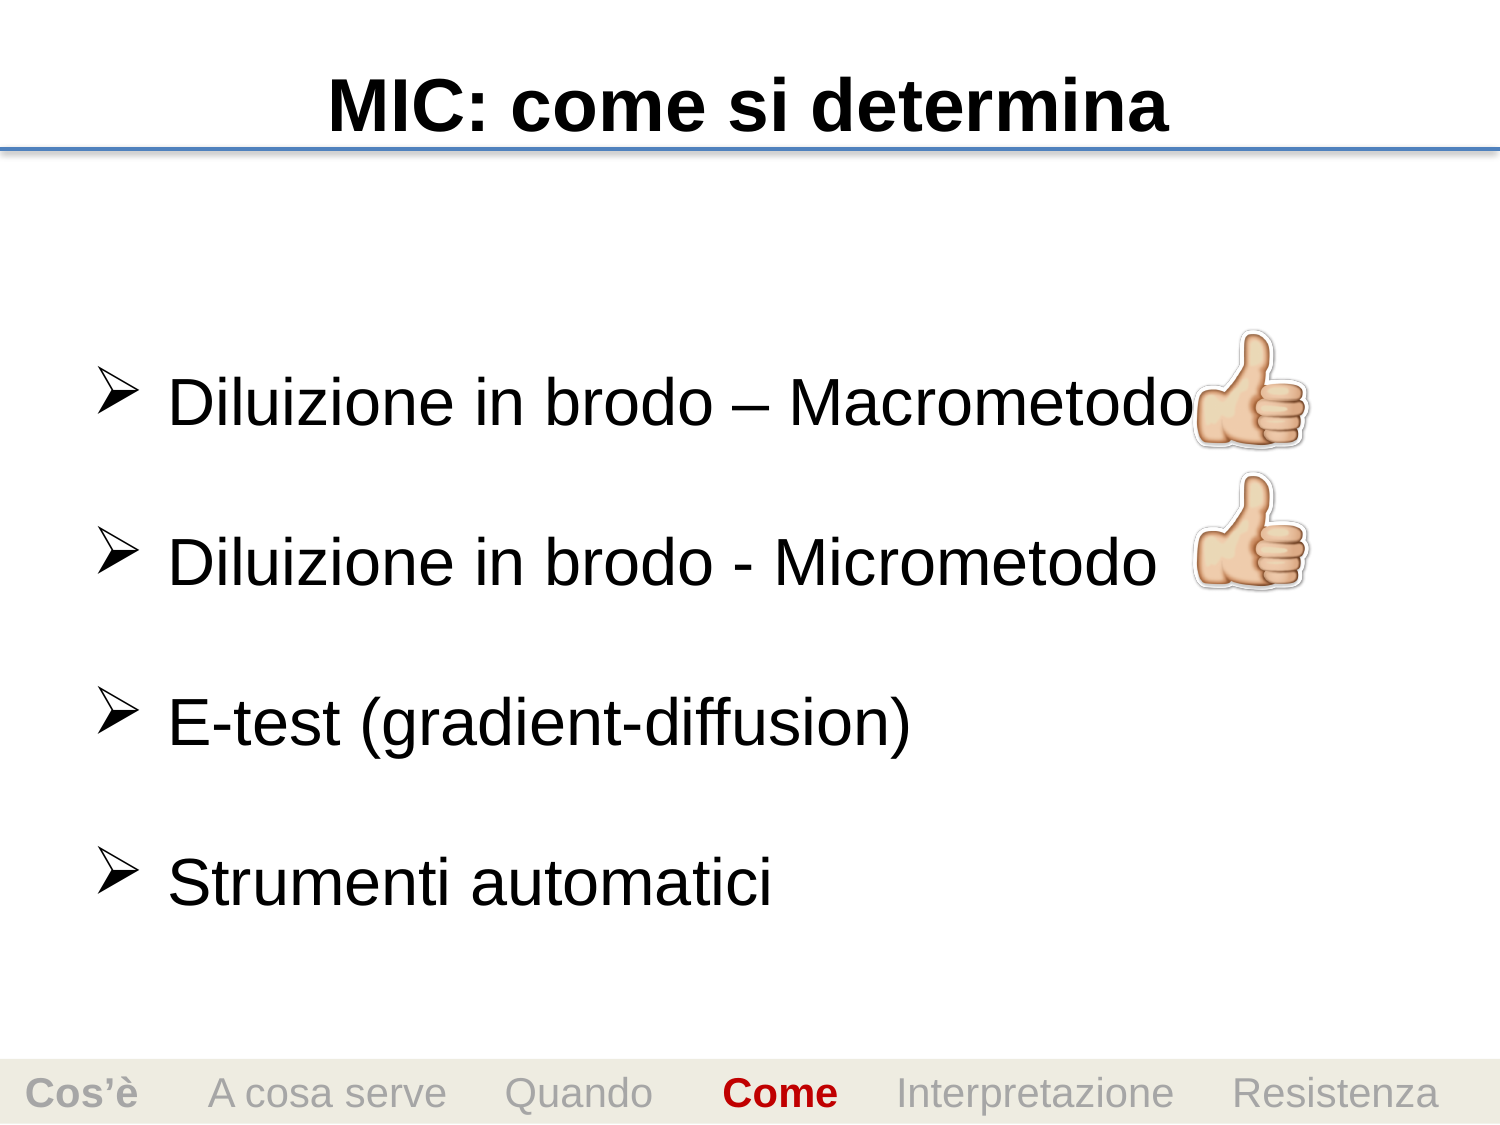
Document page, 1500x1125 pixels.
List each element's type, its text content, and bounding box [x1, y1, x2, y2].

picture [1188, 326, 1314, 457]
text_box Cos’è A cosa serve Quando Come Interpretazione Resistenza [0, 1058, 1500, 1124]
picture [1188, 467, 1314, 599]
text_box Diluizione in brodo – Macrometodo Diluizione in brodo - Micrometodo E-test (gradient-diffusion) Strumenti automatici [77, 351, 1211, 926]
text_box MIC: come si determina [49, 49, 1449, 145]
